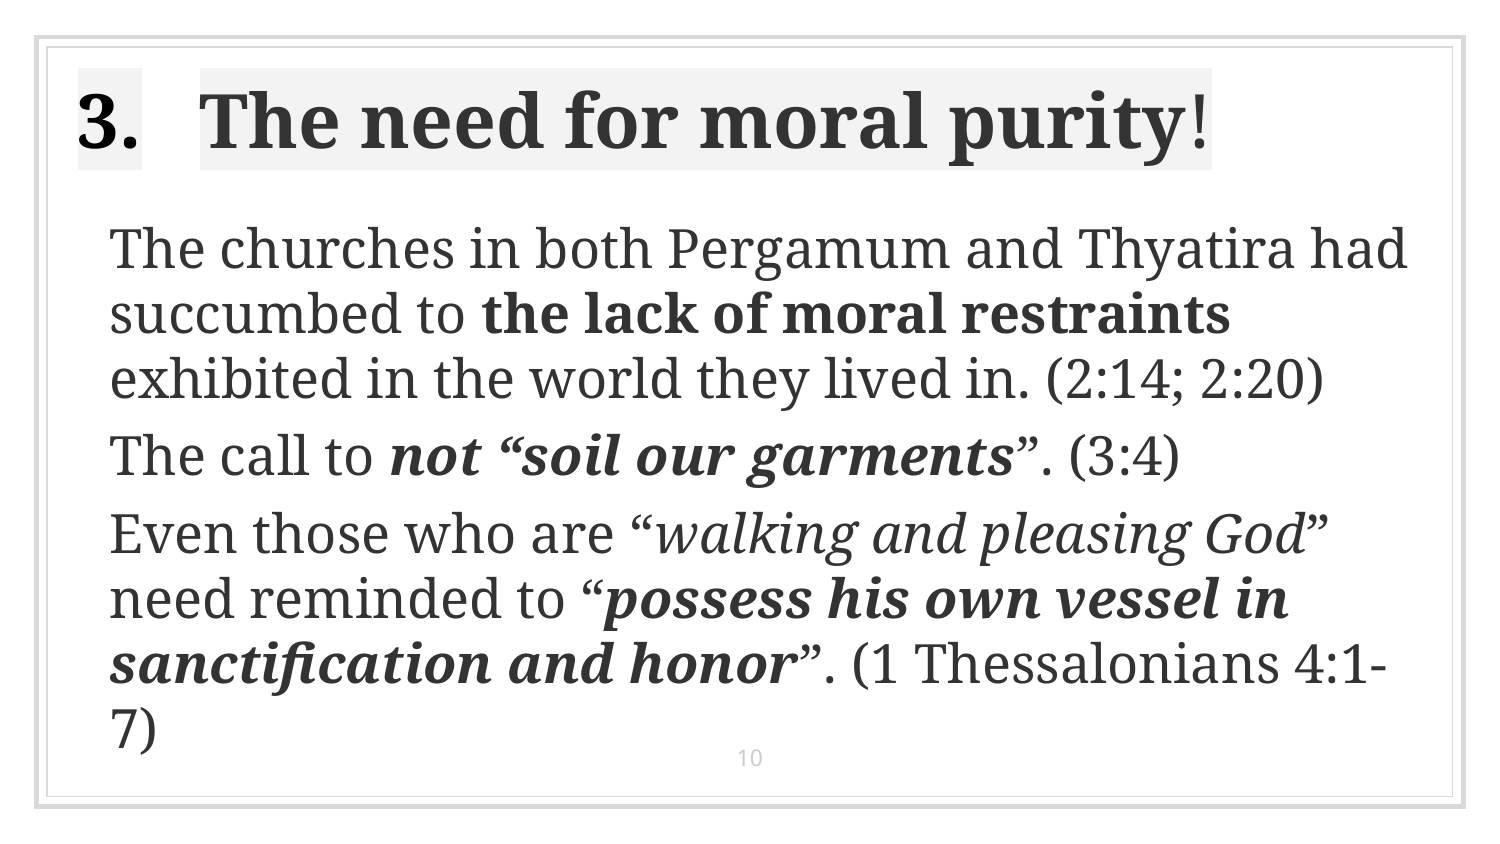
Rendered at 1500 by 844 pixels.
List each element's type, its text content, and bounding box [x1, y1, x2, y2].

title The need for moral purity! [46, 55, 1452, 181]
slide_number 10 [705, 725, 795, 790]
list The churches in both Pergamum and Thyatira had succumbed to the lack of moral restraints exhibited in the world they lived in. (2:14; 2:20) The call to not “soil our garments”. (3:4) Even those who are “walking and pleasing God” need reminded to “possess his own vessel in sanctification and honor”. (1 Thessalonians 4:1-7) [77, 158, 1452, 815]
